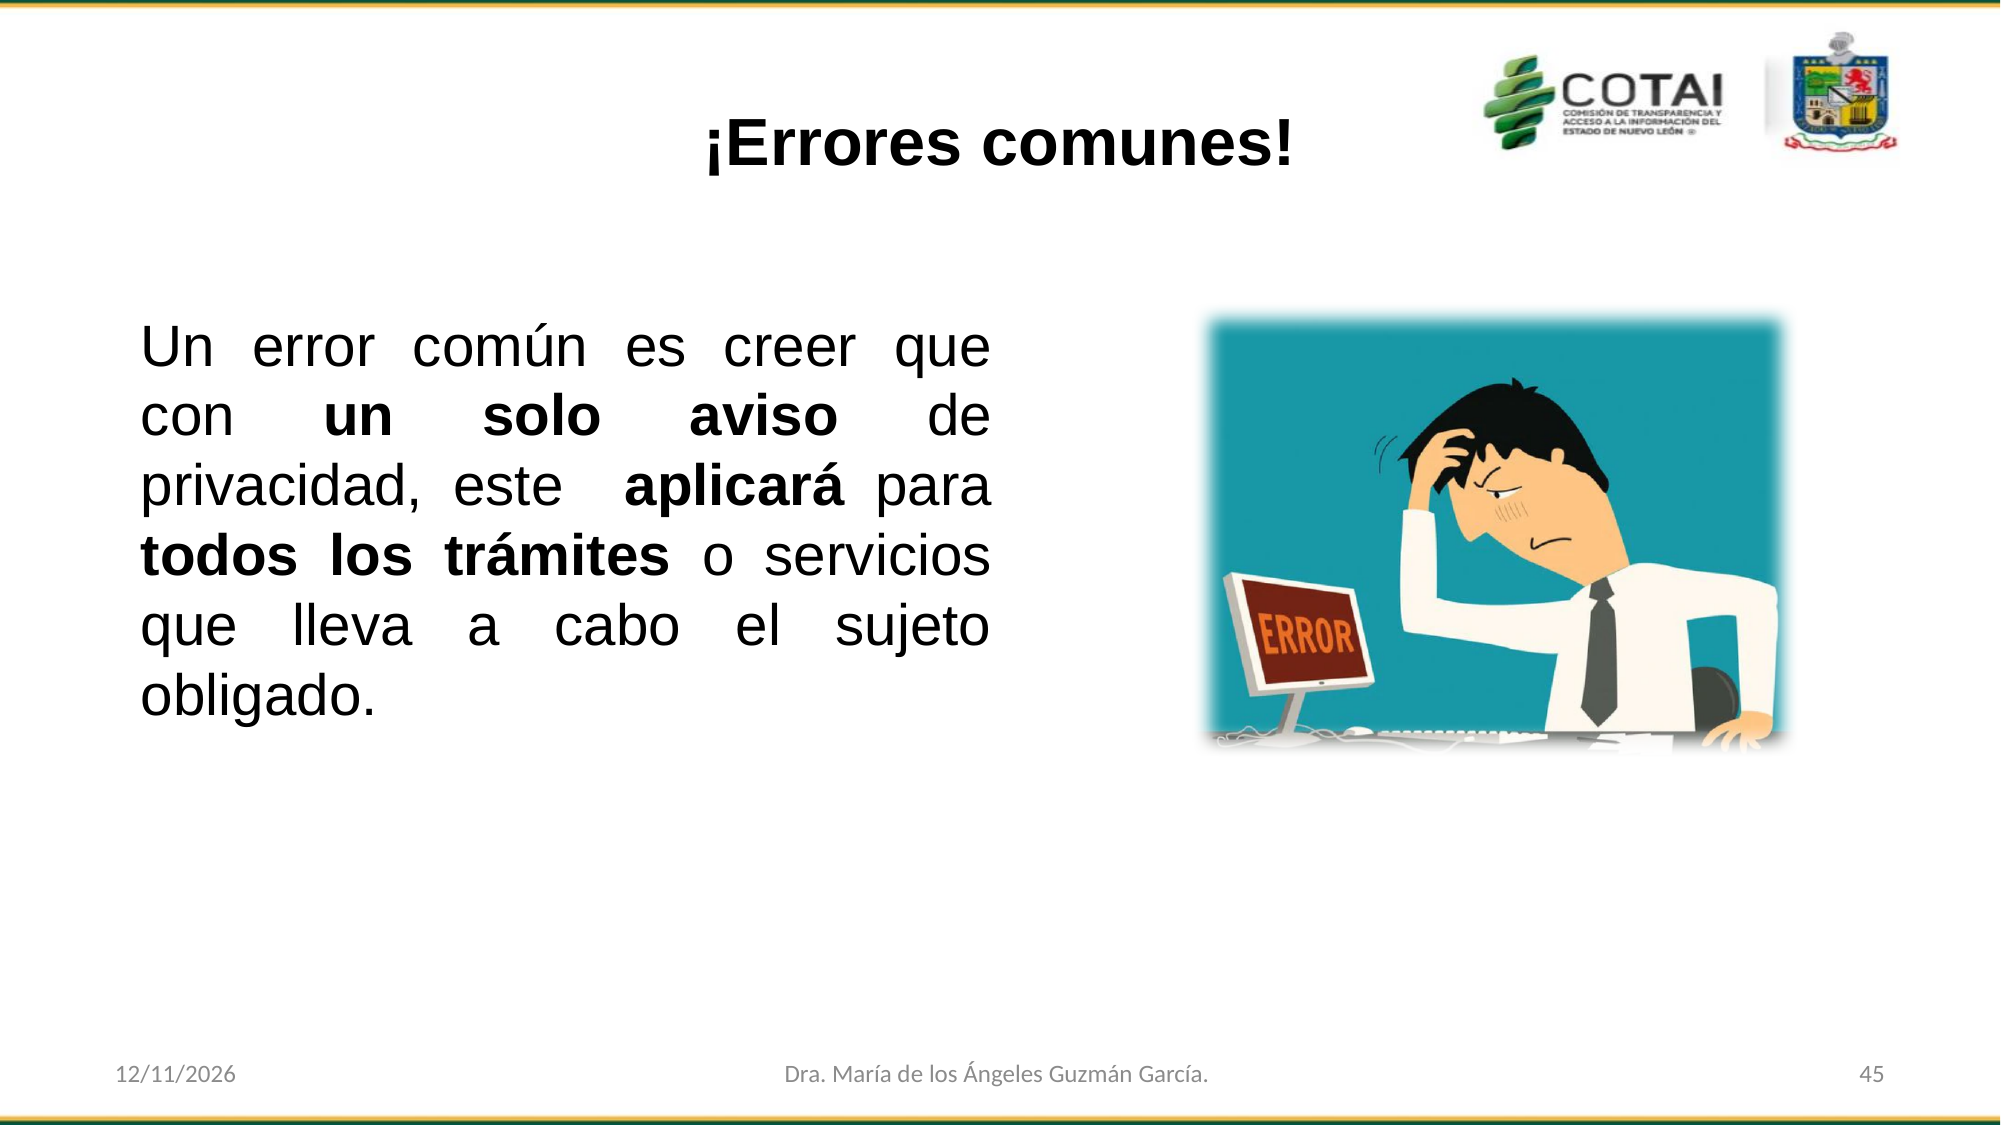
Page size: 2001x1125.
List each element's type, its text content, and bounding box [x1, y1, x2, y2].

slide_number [99, 1042, 567, 1103]
list Un error común es creer que con un solo aviso de privacidad, este aplicará para todos los trámites o servicios que lleva a cabo el sujeto obligado. [125, 300, 1008, 755]
footer Dra. María de los Ángeles Guzmán García. [683, 1042, 1317, 1103]
title ¡Errores comunes! [99, 45, 1900, 233]
picture [0, 0, 2001, 1125]
slide_number 45 [1433, 1042, 1900, 1103]
